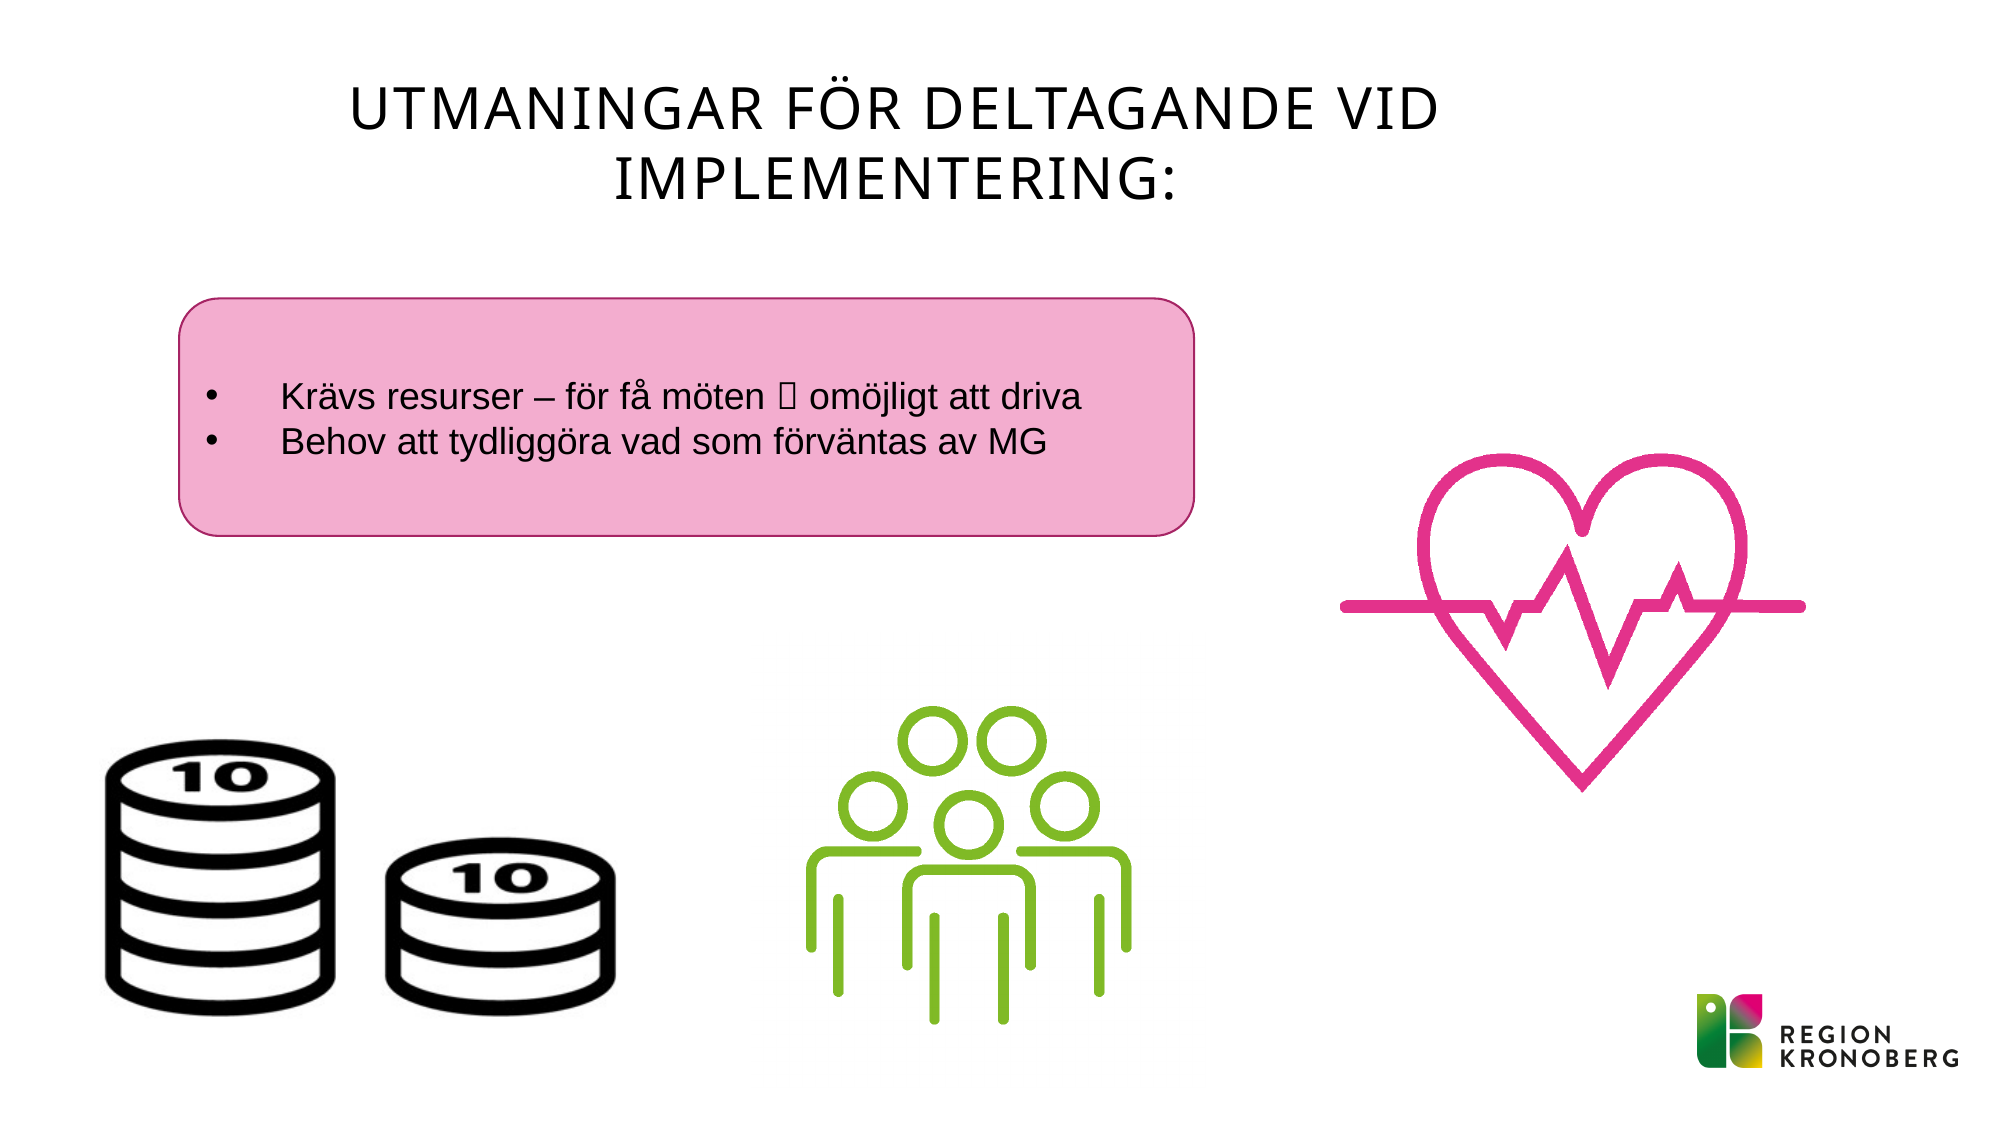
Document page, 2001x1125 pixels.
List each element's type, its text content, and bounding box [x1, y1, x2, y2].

title Utmaningar för deltagande vid implementering: [103, 37, 1690, 219]
text_box Krävs resurser – för få möten  omöjligt att driva Behov att tydliggöra vad som förväntas av MG [178, 297, 1196, 537]
picture [1296, 338, 1848, 891]
picture [751, 632, 1206, 1088]
picture [1697, 994, 1958, 1068]
picture [77, 714, 640, 1031]
